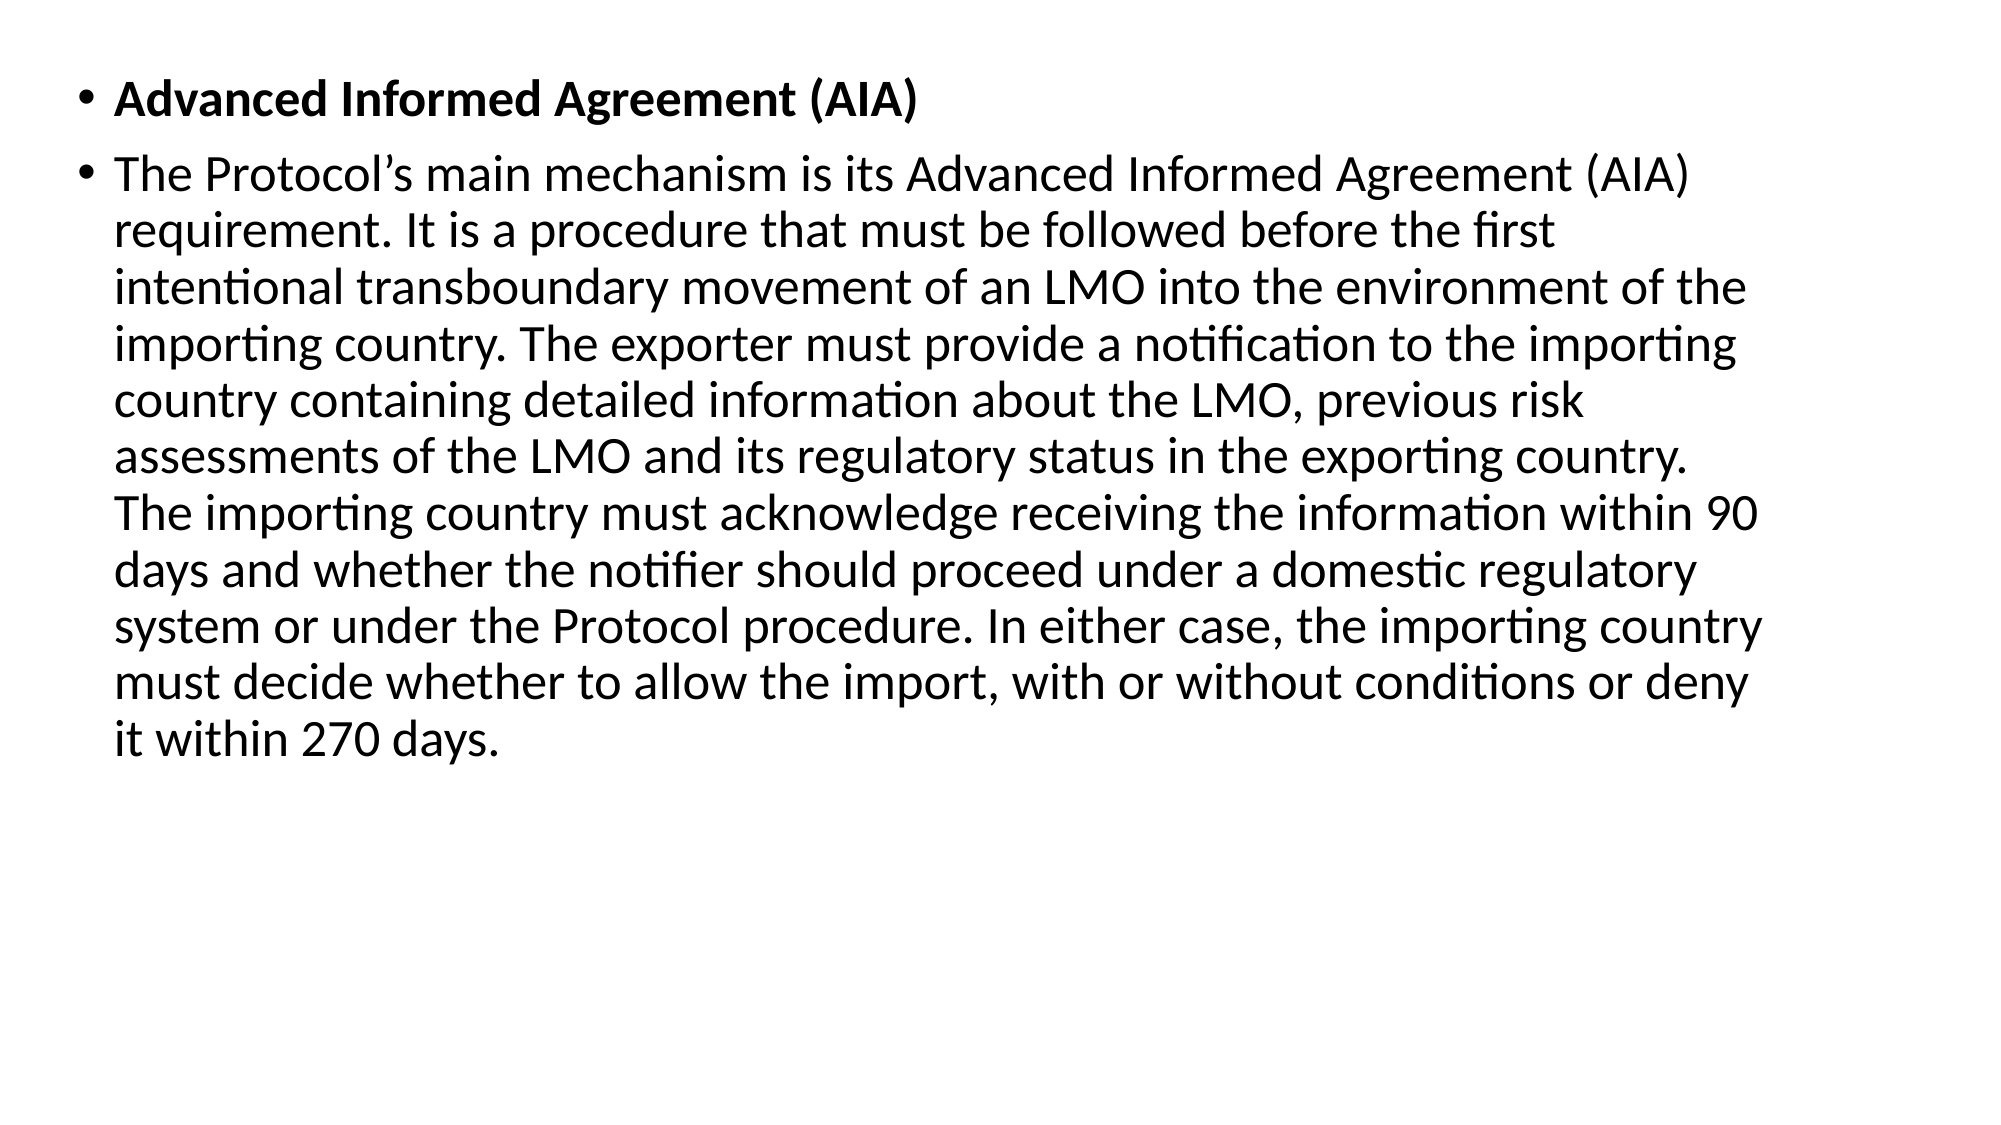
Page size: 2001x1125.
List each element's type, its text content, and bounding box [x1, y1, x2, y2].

list Advanced Informed Agreement (AIA) The Protocol’s main mechanism is its Advanced Informed Agreement (AIA) requirement. It is a procedure that must be followed before the first intentional transboundary movement of an LMO into the environment of the importing country. The exporter must provide a notification to the importing country containing detailed information about the LMO, previous risk assessments of the LMO and its regulatory status in the exporting country. The importing country must acknowledge receiving the information within 90 days and whether the notifier should proceed under a domestic regulatory system or under the Protocol procedure. In either case, the importing country must decide whether to allow the import, with or without conditions or deny it within 270 days. [62, 63, 1788, 778]
